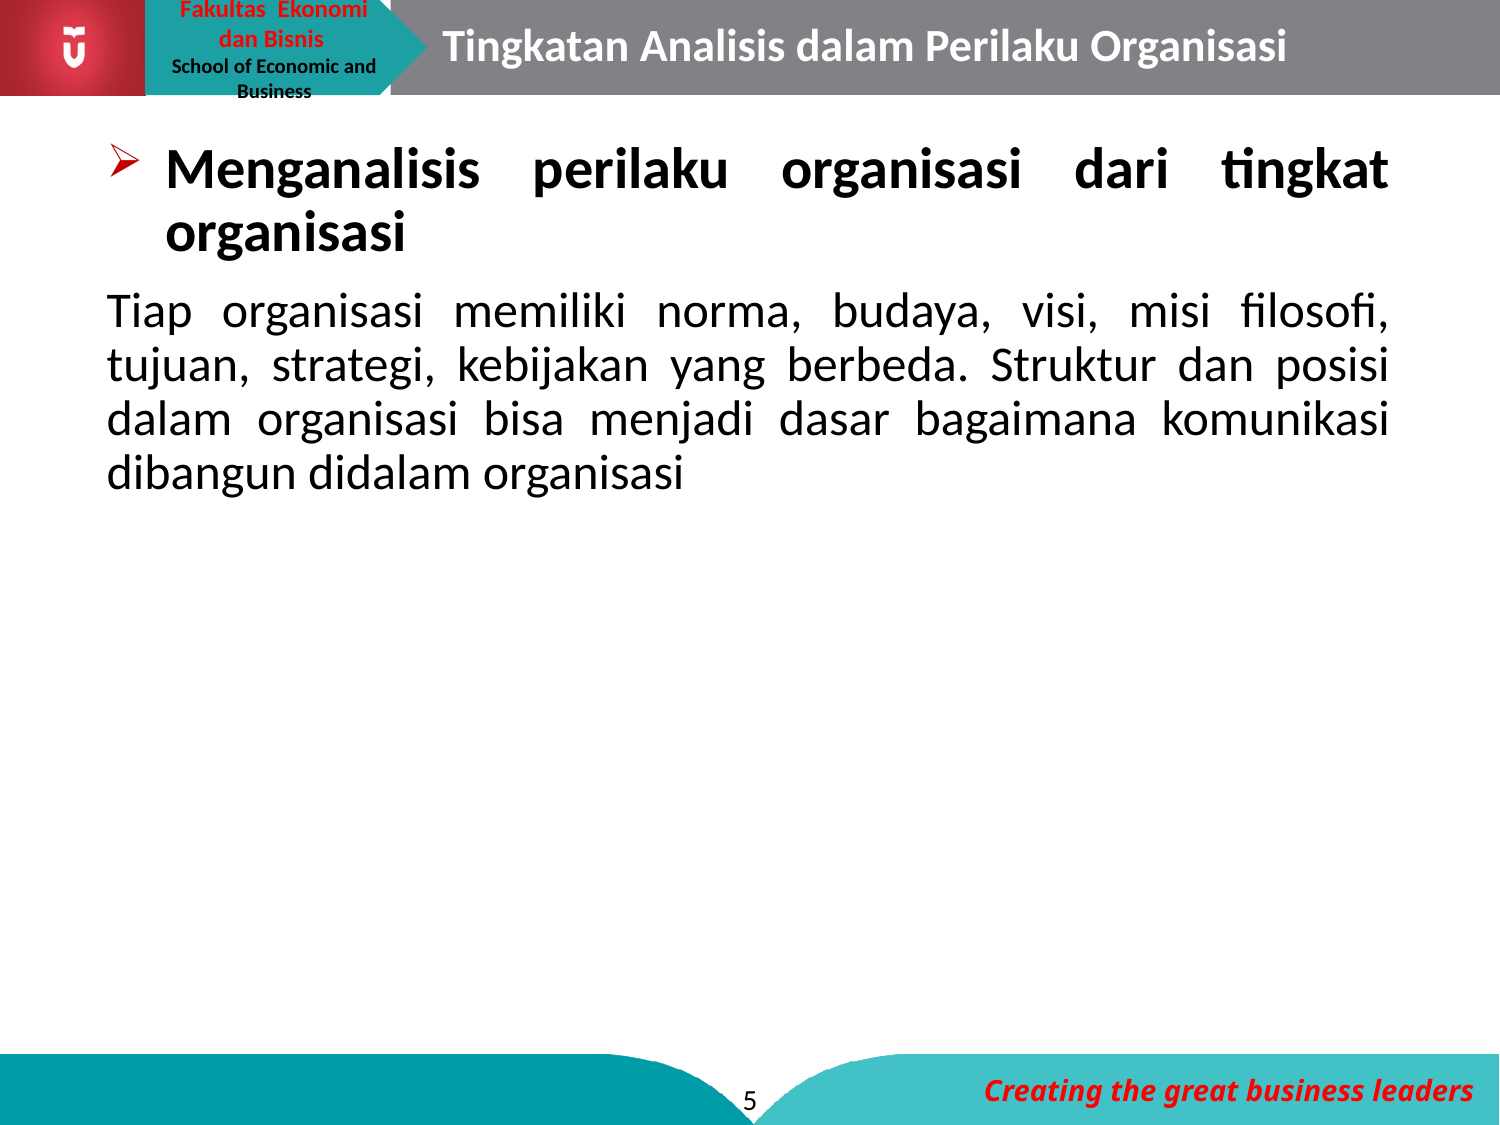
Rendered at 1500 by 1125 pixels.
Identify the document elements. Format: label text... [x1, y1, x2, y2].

title Tingkatan Analisis dalam Perilaku Organisasi [427, 0, 1500, 95]
list Menganalisis perilaku organisasi dari tingkat organisasi Tiap organisasi memiliki norma, budaya, visi, misi filosofi, tujuan, strategi, kebijakan yang berbeda. Struktur dan posisi dalam organisasi bisa menjadi dasar bagaimana komunikasi dibangun didalam organisasi [91, 130, 1406, 1055]
picture [0, 0, 145, 96]
picture [0, 1054, 1499, 1125]
